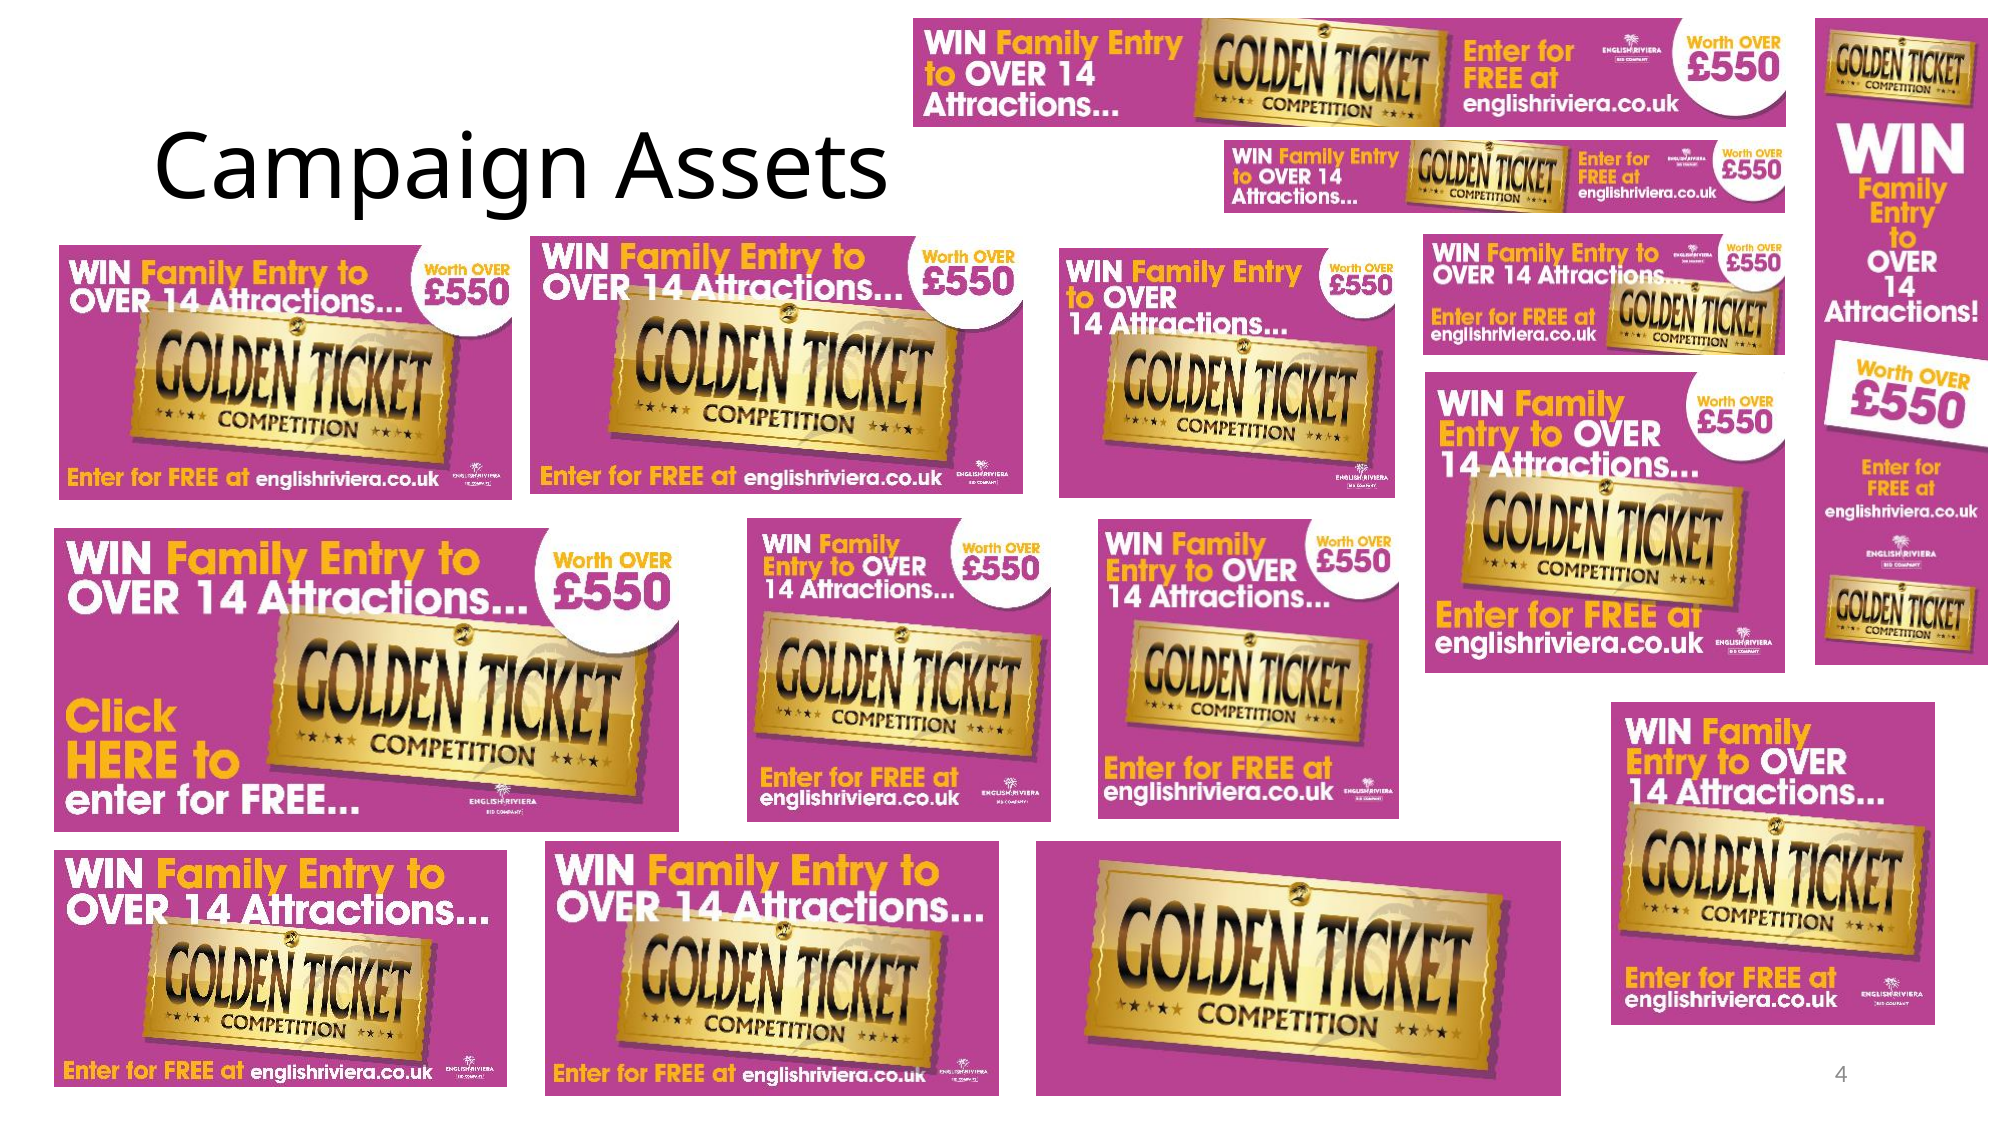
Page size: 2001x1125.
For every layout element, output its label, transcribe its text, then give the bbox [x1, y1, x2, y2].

slide_number 4 [1412, 1042, 1863, 1103]
picture [1425, 372, 1785, 673]
picture [1224, 140, 1785, 213]
picture [530, 236, 1023, 494]
picture [747, 518, 1051, 822]
picture [1611, 702, 1935, 1025]
picture [545, 841, 999, 1096]
picture [1036, 841, 1561, 1096]
picture [1815, 18, 1988, 665]
picture [59, 245, 512, 500]
picture [1059, 248, 1395, 498]
picture [1423, 234, 1785, 355]
picture [1098, 519, 1399, 819]
picture [913, 18, 1786, 128]
title Campaign Assets [137, 59, 1815, 278]
picture [54, 850, 507, 1087]
picture [54, 528, 679, 832]
